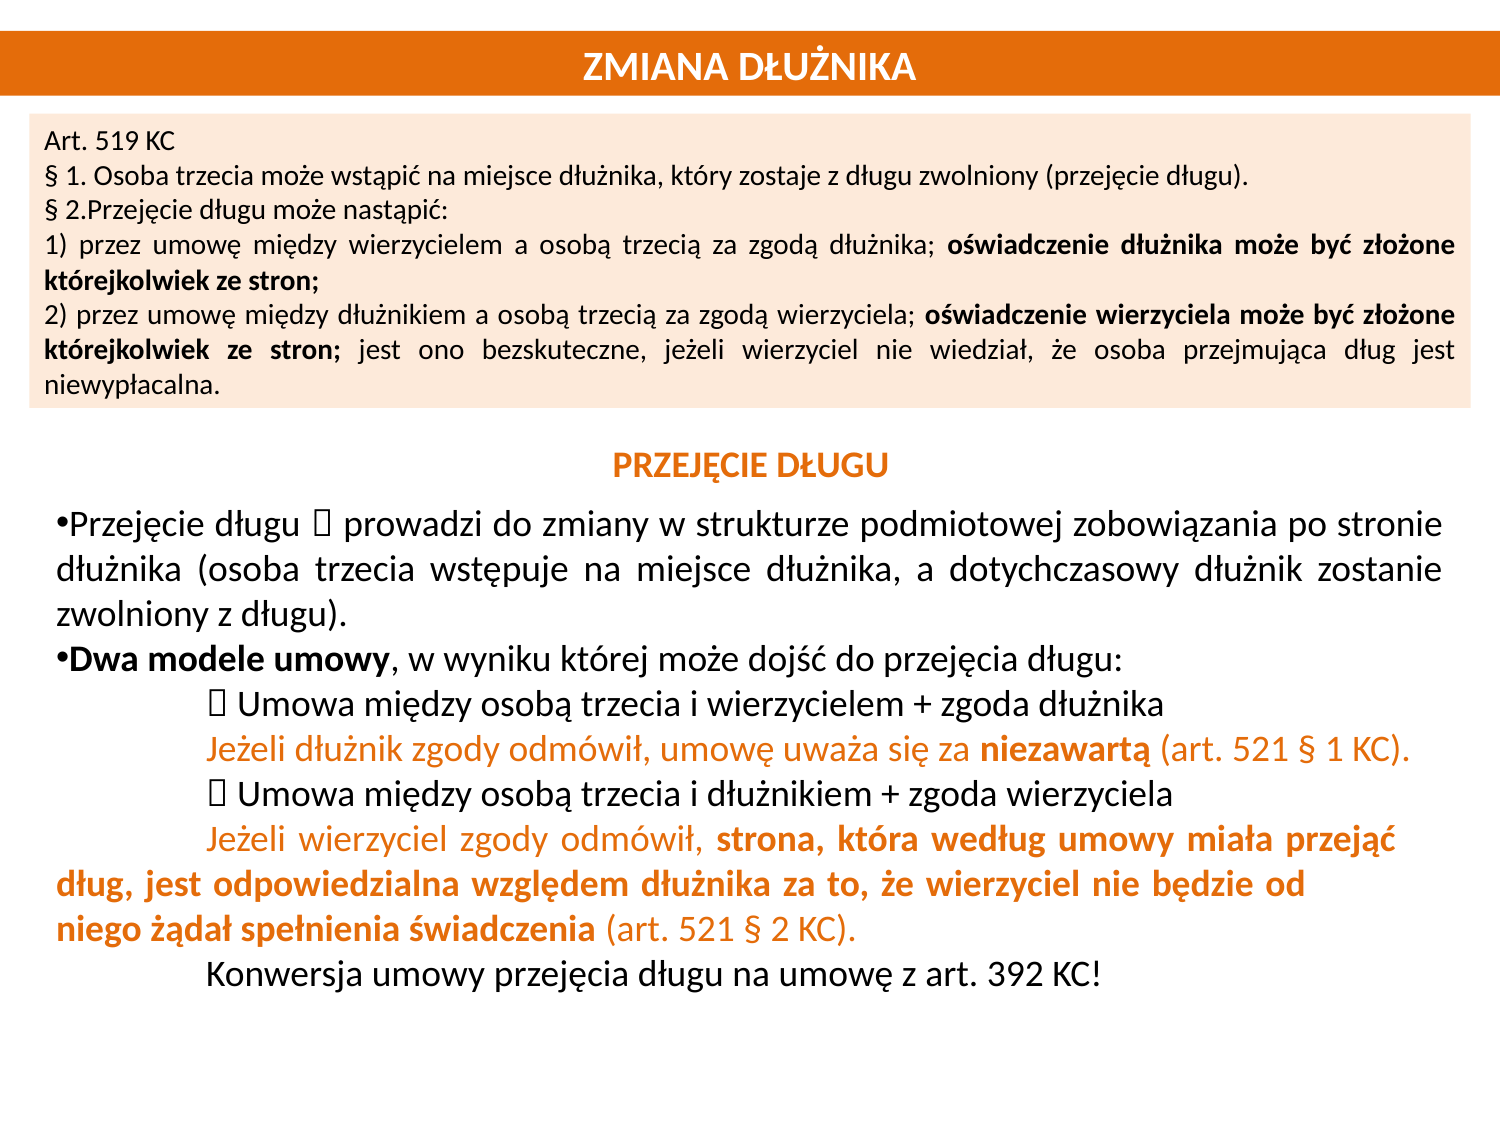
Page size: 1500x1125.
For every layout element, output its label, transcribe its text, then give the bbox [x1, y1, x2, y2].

text_box ZMIANA DŁUŻNIKA [0, 30, 1500, 96]
text_box Art. 519 KC § 1. Osoba trzecia może wstąpić na miejsce dłużnika, który zostaje z długu zwolniony (przejęcie długu). § 2.Przejęcie długu może nastąpić: 1) przez umowę między wierzycielem a osobą trzecią za zgodą dłużnika; oświadczenie dłużnika może być złożone którejkolwiek ze stron; 2) przez umowę między dłużnikiem a osobą trzecią za zgodą wierzyciela; oświadczenie wierzyciela może być złożone którejkolwiek ze stron; jest ono bezskuteczne, jeżeli wierzyciel nie wiedział, że osoba przejmująca dług jest niewypłacalna. [29, 113, 1471, 408]
text_box PRZEJĘCIE DŁUGU [597, 432, 905, 491]
text_box Przejęcie długu  prowadzi do zmiany w strukturze podmiotowej zobowiązania po stronie dłużnika (osoba trzecia wstępuje na miejsce dłużnika, a dotychczasowy dłużnik zostanie zwolniony z długu). Dwa modele umowy, w wyniku której może dojść do przejęcia długu:  Umowa między osobą trzecia i wierzycielem + zgoda dłużnika Jeżeli dłużnik zgody odmówił, umowę uważa się za niezawartą (art. 521 § 1 KC).  Umowa między osobą trzecia i dłużnikiem + zgoda wierzyciela Jeżeli wierzyciel zgody odmówił, strona, która według umowy miała przejąć dług, jest odpowiedzialna względem dłużnika za to, że wierzyciel nie będzie od niego żądał spełnienia świadczenia (art. 521 § 2 KC). Konwersja umowy przejęcia długu na umowę z art. 392 KC! [41, 491, 1459, 1125]
